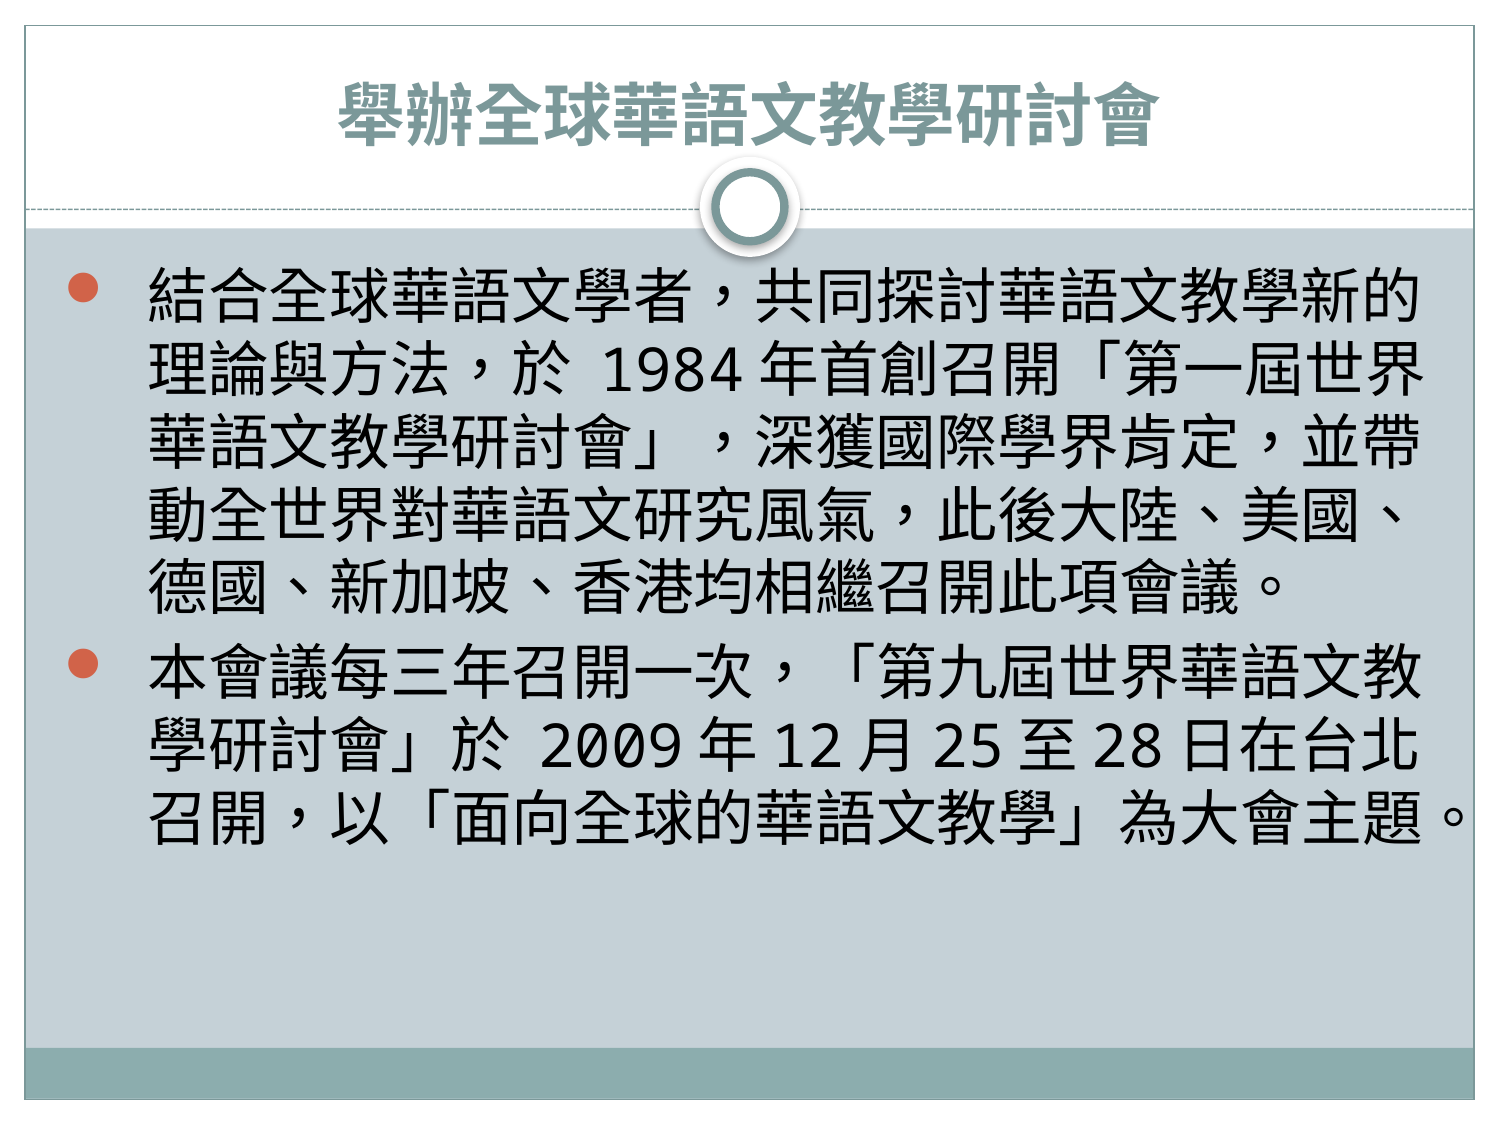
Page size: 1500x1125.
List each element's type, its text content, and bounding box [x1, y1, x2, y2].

list 結合全球華語文學者，共同探討華語文教學新的理論與方法，於 1984年首創召開「第一屆世界華語文教學研討會」，深獲國際學界肯定，並帶動全世界對華語文研究風氣，此後大陸、美國、德國、新加坡、香港均相繼召開此項會議。 本會議每三年召開一次，「第九屆世界華語文教學研討會」於 2009年12月25至28日在台北召開，以「面向全球的華語文教學」為大會主題。 [49, 250, 1445, 1001]
title 舉辦全球華語文教學研討會 [49, 37, 1450, 162]
